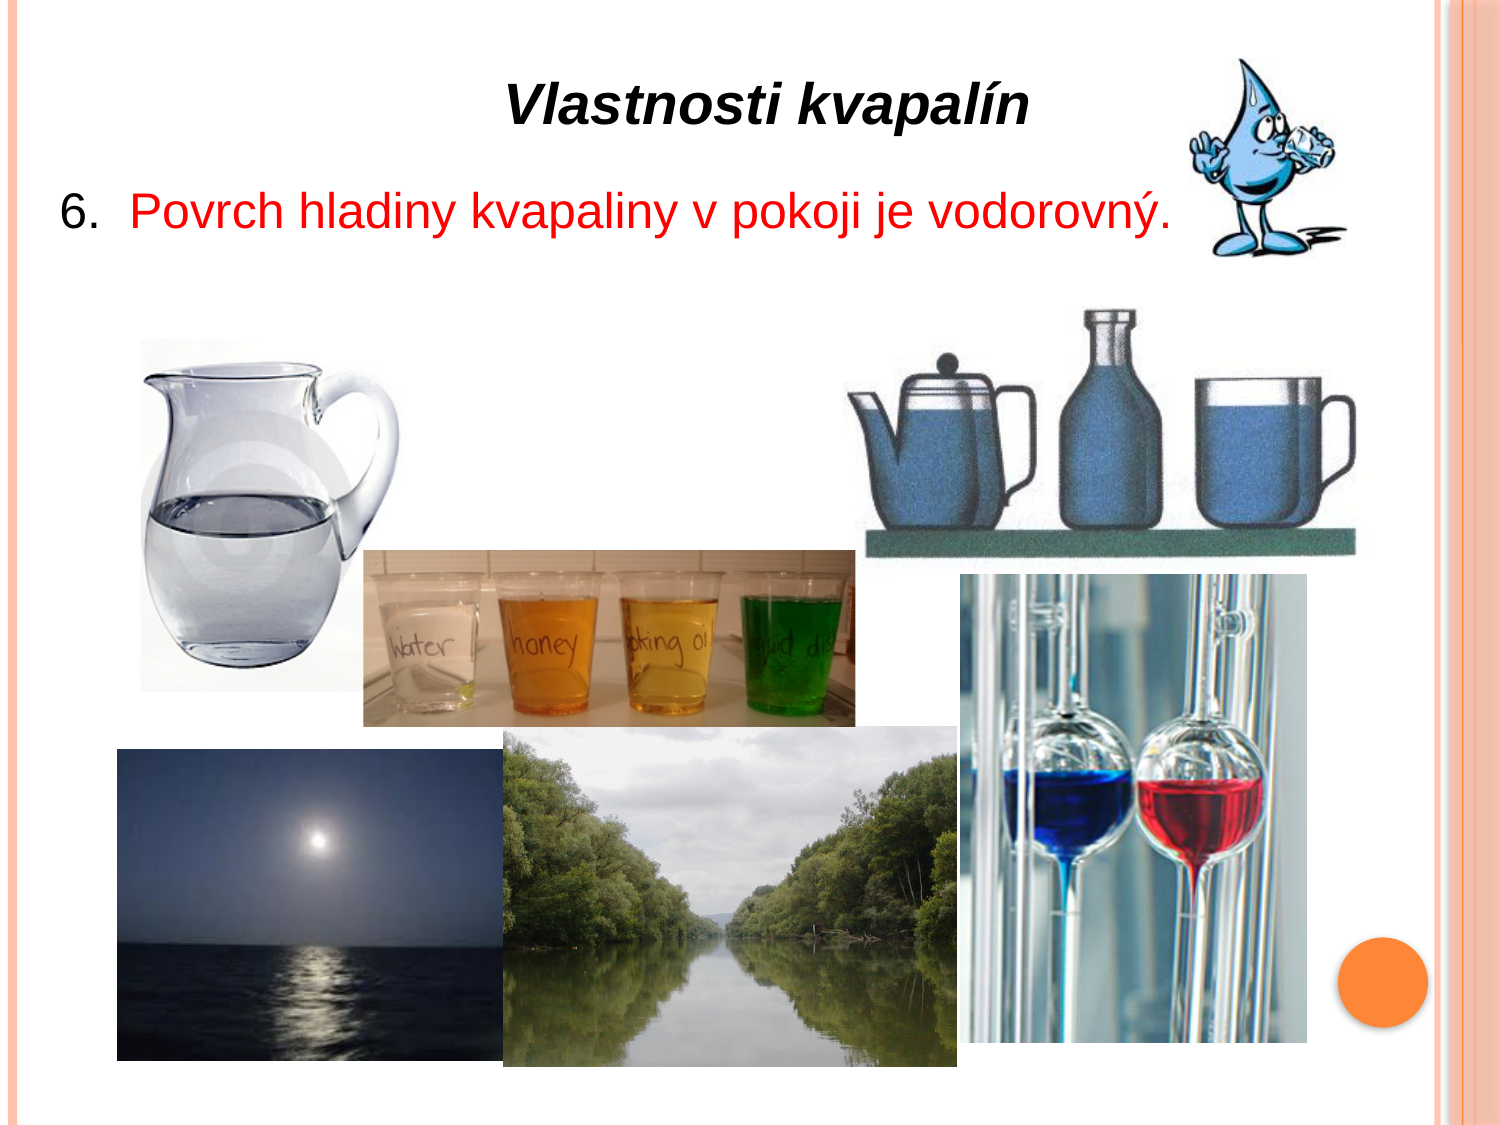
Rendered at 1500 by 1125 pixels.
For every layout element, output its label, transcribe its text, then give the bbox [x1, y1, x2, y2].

text_box 6. Povrch hladiny kvapaliny v pokoji je vodorovný. [44, 170, 1182, 246]
picture [1188, 58, 1349, 259]
picture [116, 280, 1387, 1067]
text_box Vlastnosti kvapalín [474, 58, 1061, 144]
